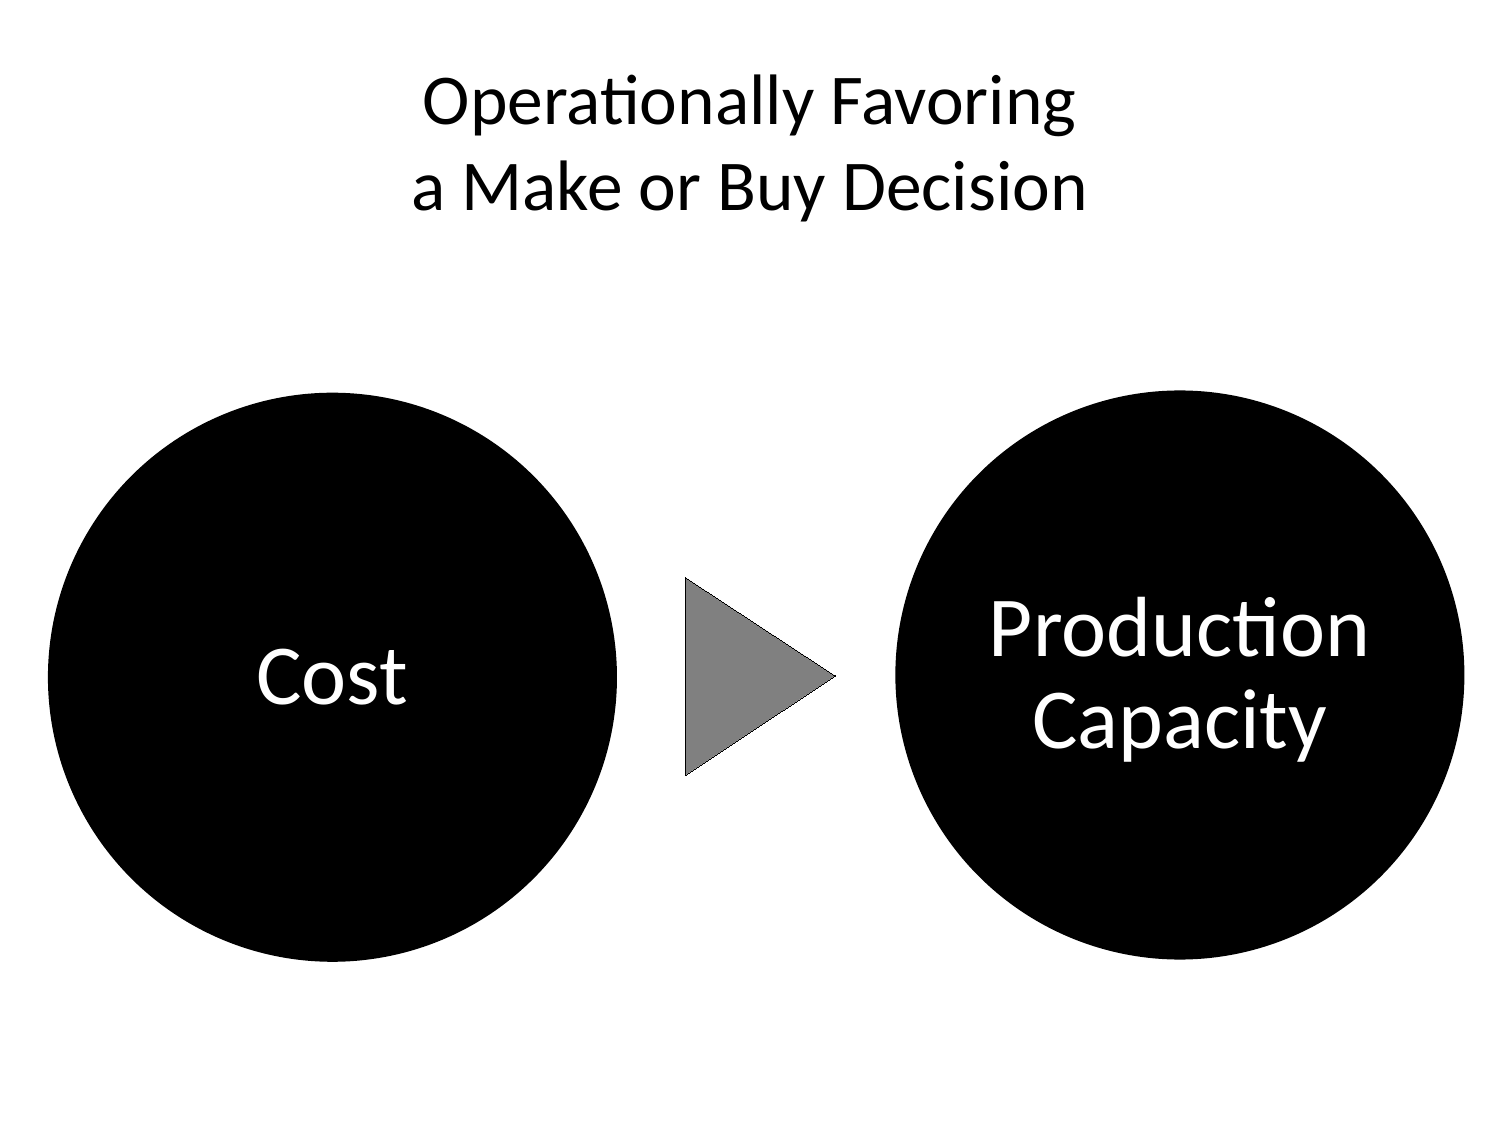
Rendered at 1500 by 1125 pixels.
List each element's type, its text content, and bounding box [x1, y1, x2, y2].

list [49, 262, 1463, 1088]
title Operationally Favoring a Make or Buy Decision [37, 45, 1463, 233]
